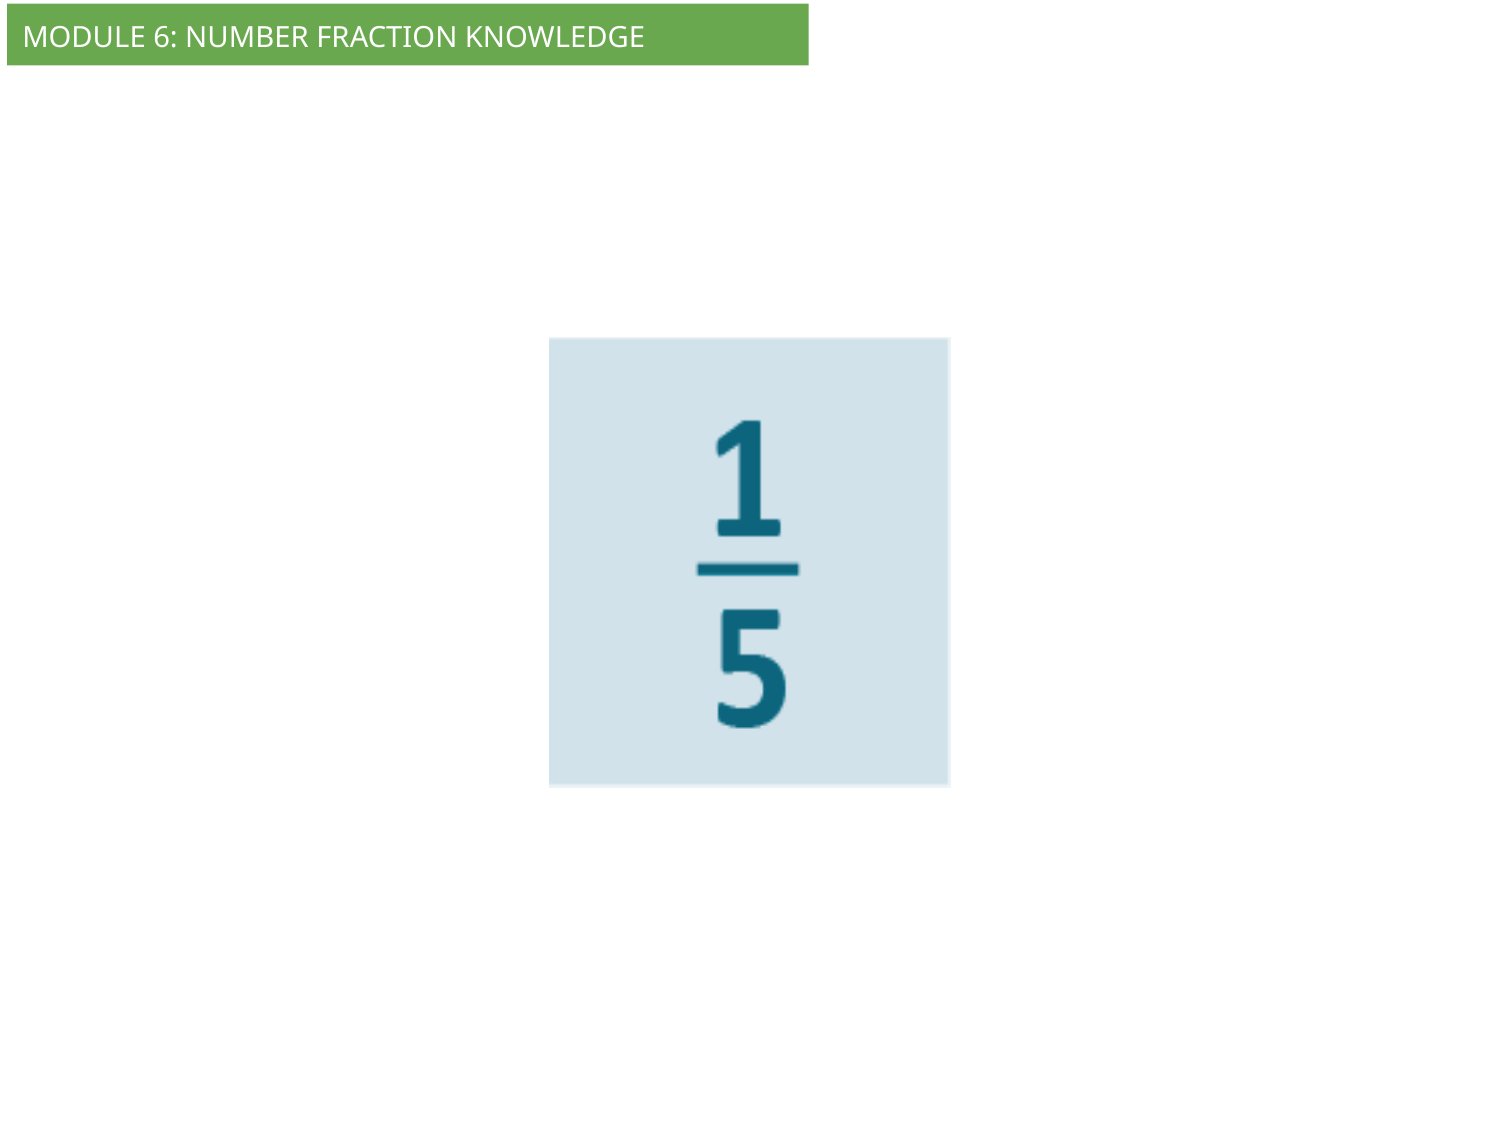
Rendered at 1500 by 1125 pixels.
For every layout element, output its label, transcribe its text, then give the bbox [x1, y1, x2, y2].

text_box MODULE 6: NUMBER FRACTION KNOWLEDGE [7, 3, 809, 66]
picture [549, 337, 951, 788]
